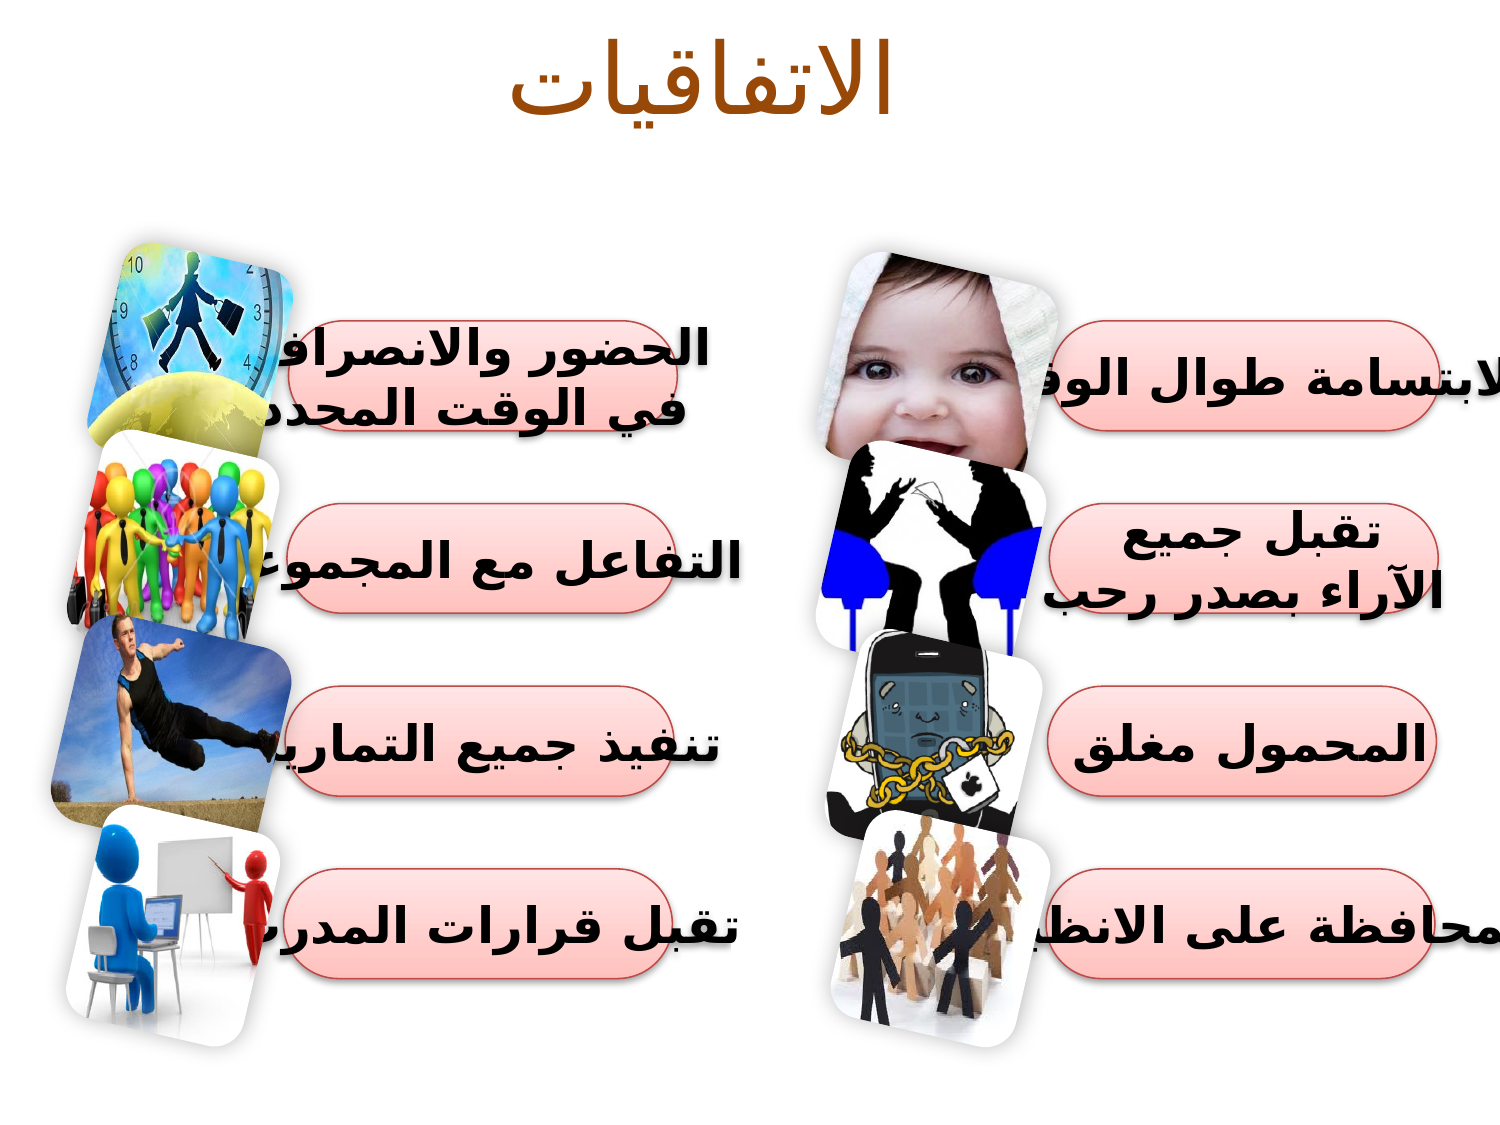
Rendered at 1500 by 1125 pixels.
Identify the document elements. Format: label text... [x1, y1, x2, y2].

text_box الابتسامة طوال الوقت [1056, 320, 1441, 432]
picture [50, 242, 294, 1047]
text_box الحضور والانصراف في الوقت المحدد [289, 320, 679, 432]
text_box المحافظة على الانظباط [1050, 868, 1436, 980]
title الاتفاقيات [64, 7, 1340, 143]
text_box تنفيذ جميع التمارين [289, 685, 675, 797]
picture [815, 251, 1058, 1048]
text_box المحمول مغلق [1047, 685, 1438, 797]
text_box التفاعل مع المجموعة [286, 502, 677, 614]
text_box تقبل قرارات المدرب [282, 868, 674, 980]
text_box تقبل جميع الآراء بصدر رحب [1049, 502, 1439, 614]
